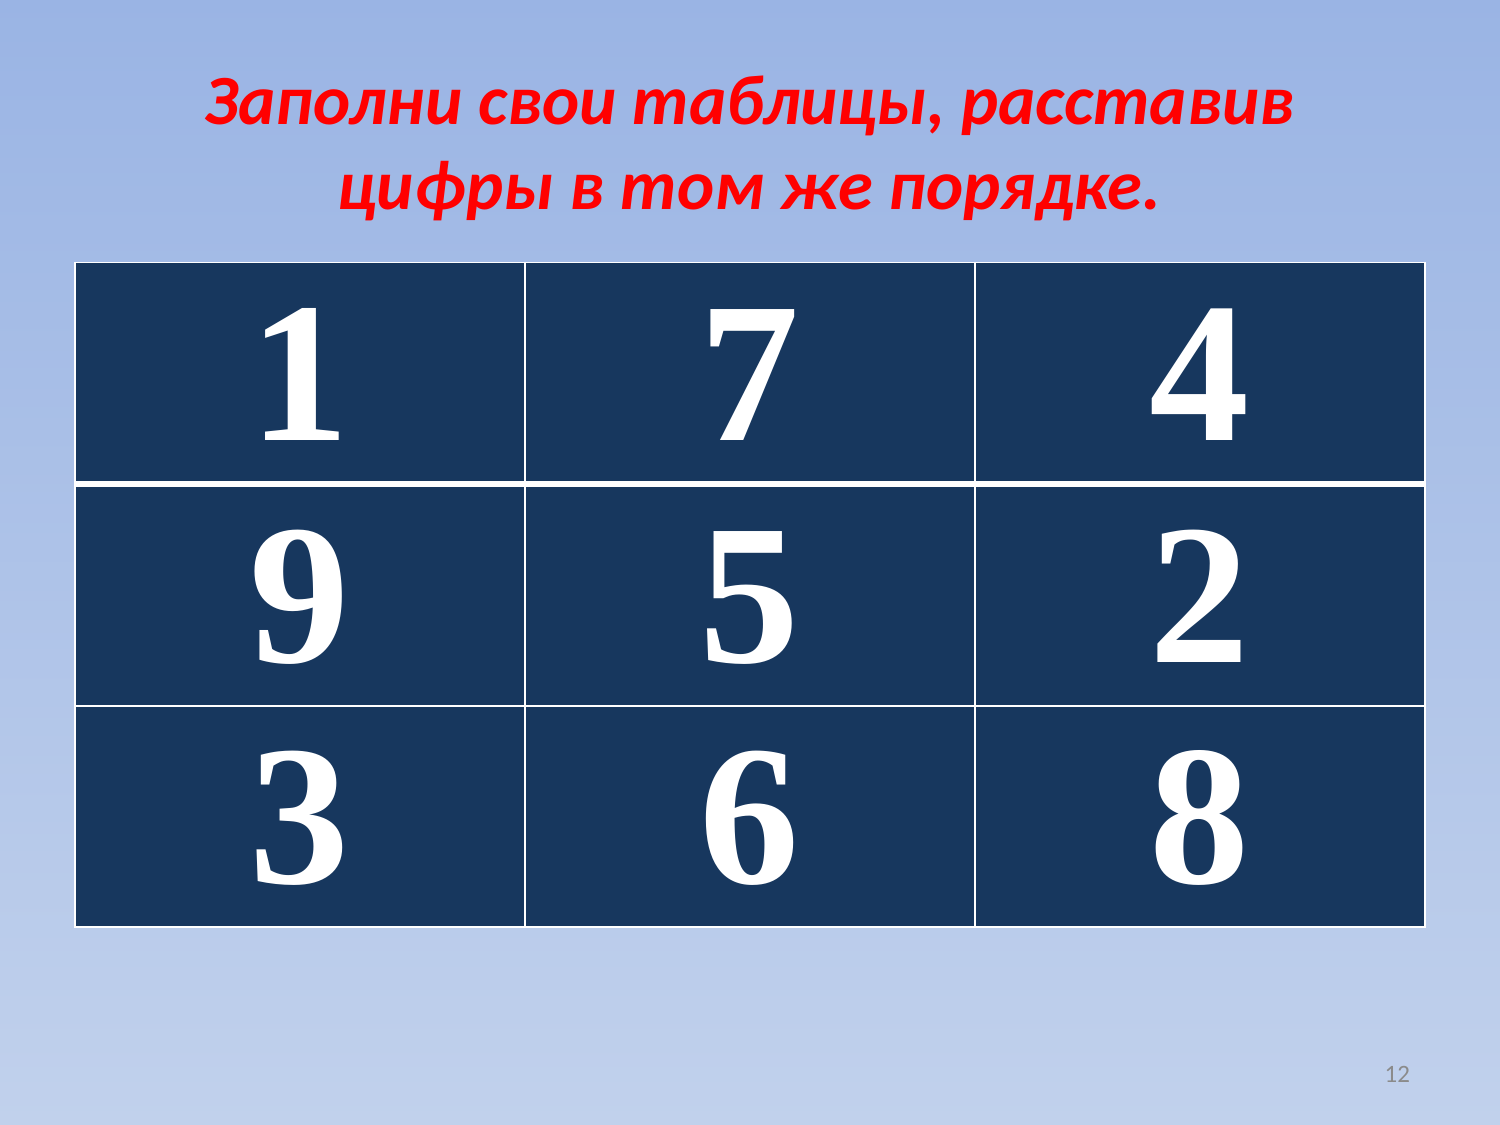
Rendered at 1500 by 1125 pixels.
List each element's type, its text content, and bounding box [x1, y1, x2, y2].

table_cell 9 [76, 487, 524, 705]
table_cell 2 [976, 487, 1424, 705]
table_header 7 [526, 263, 974, 481]
table_cell 3 [76, 707, 524, 926]
table_cell 8 [976, 707, 1424, 926]
table_cell 5 [526, 487, 974, 705]
table_header 1 [76, 263, 524, 481]
title Заполни свои таблицы, расставив цифры в том же порядке. [75, 45, 1425, 233]
slide_number 12 [1074, 1042, 1425, 1103]
table_header 4 [976, 263, 1424, 481]
table_cell 6 [526, 707, 974, 926]
